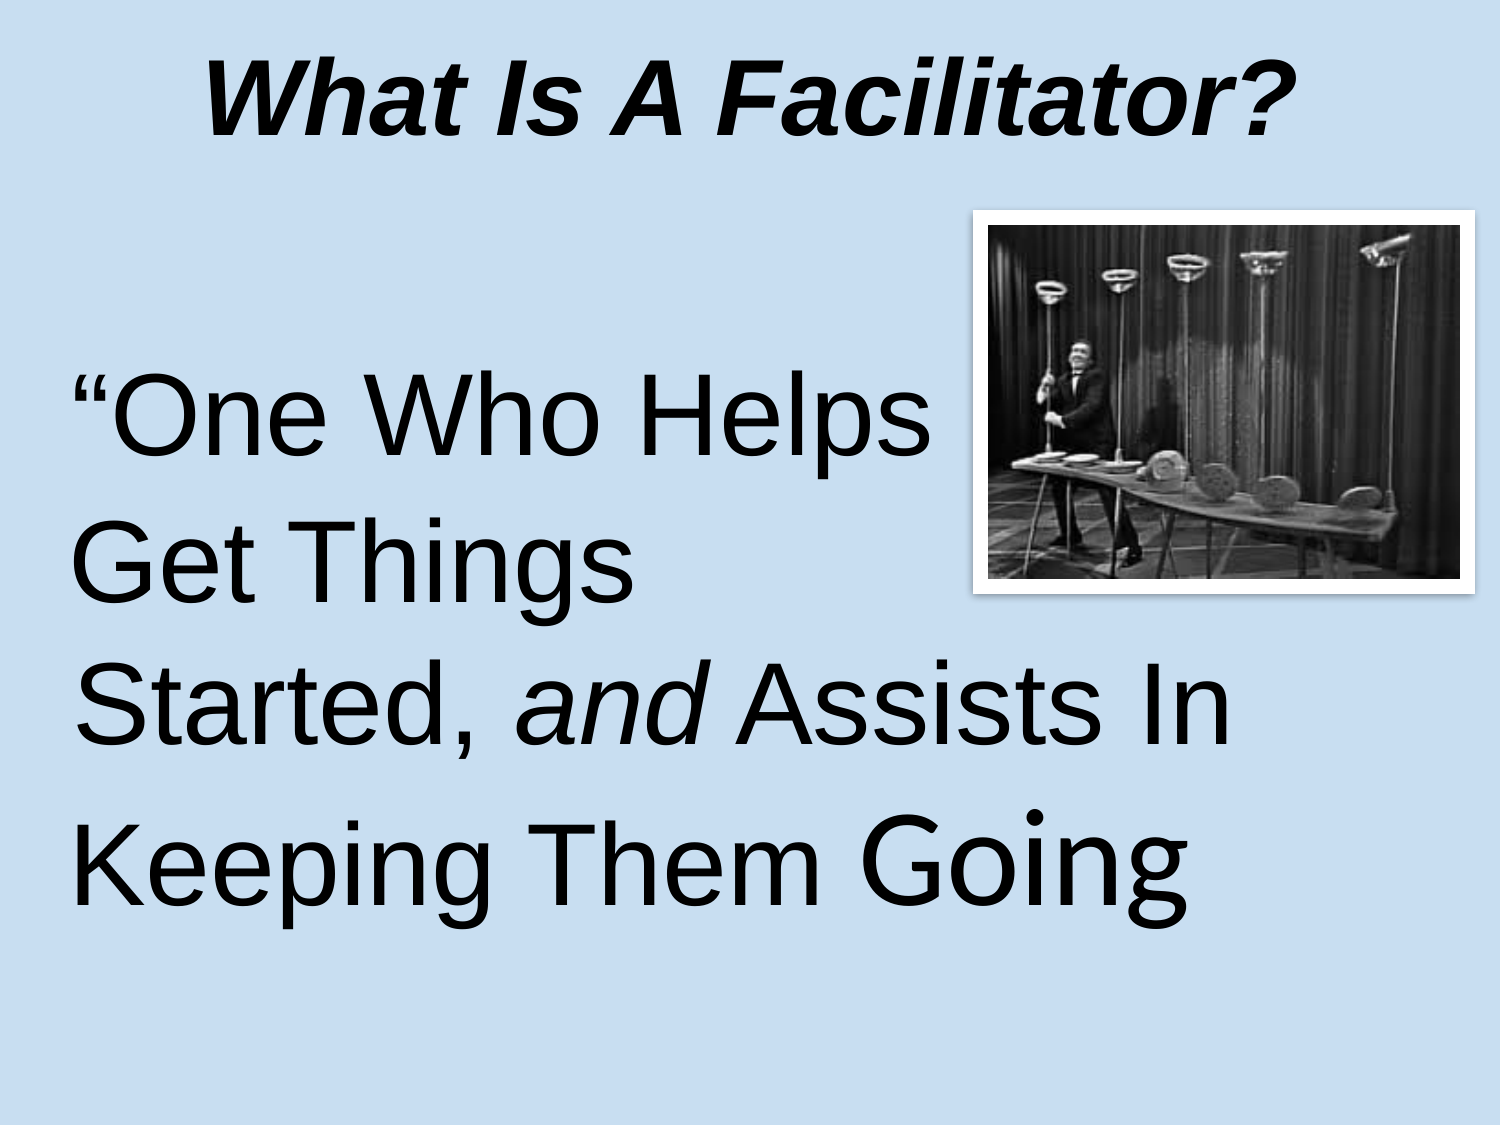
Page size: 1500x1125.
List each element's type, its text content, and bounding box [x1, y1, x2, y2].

title What Is A Facilitator? [75, 24, 1425, 175]
picture [987, 224, 1461, 580]
list “One Who Helps Get Things Started, and Assists In Keeping Them Going [24, 289, 1375, 1021]
